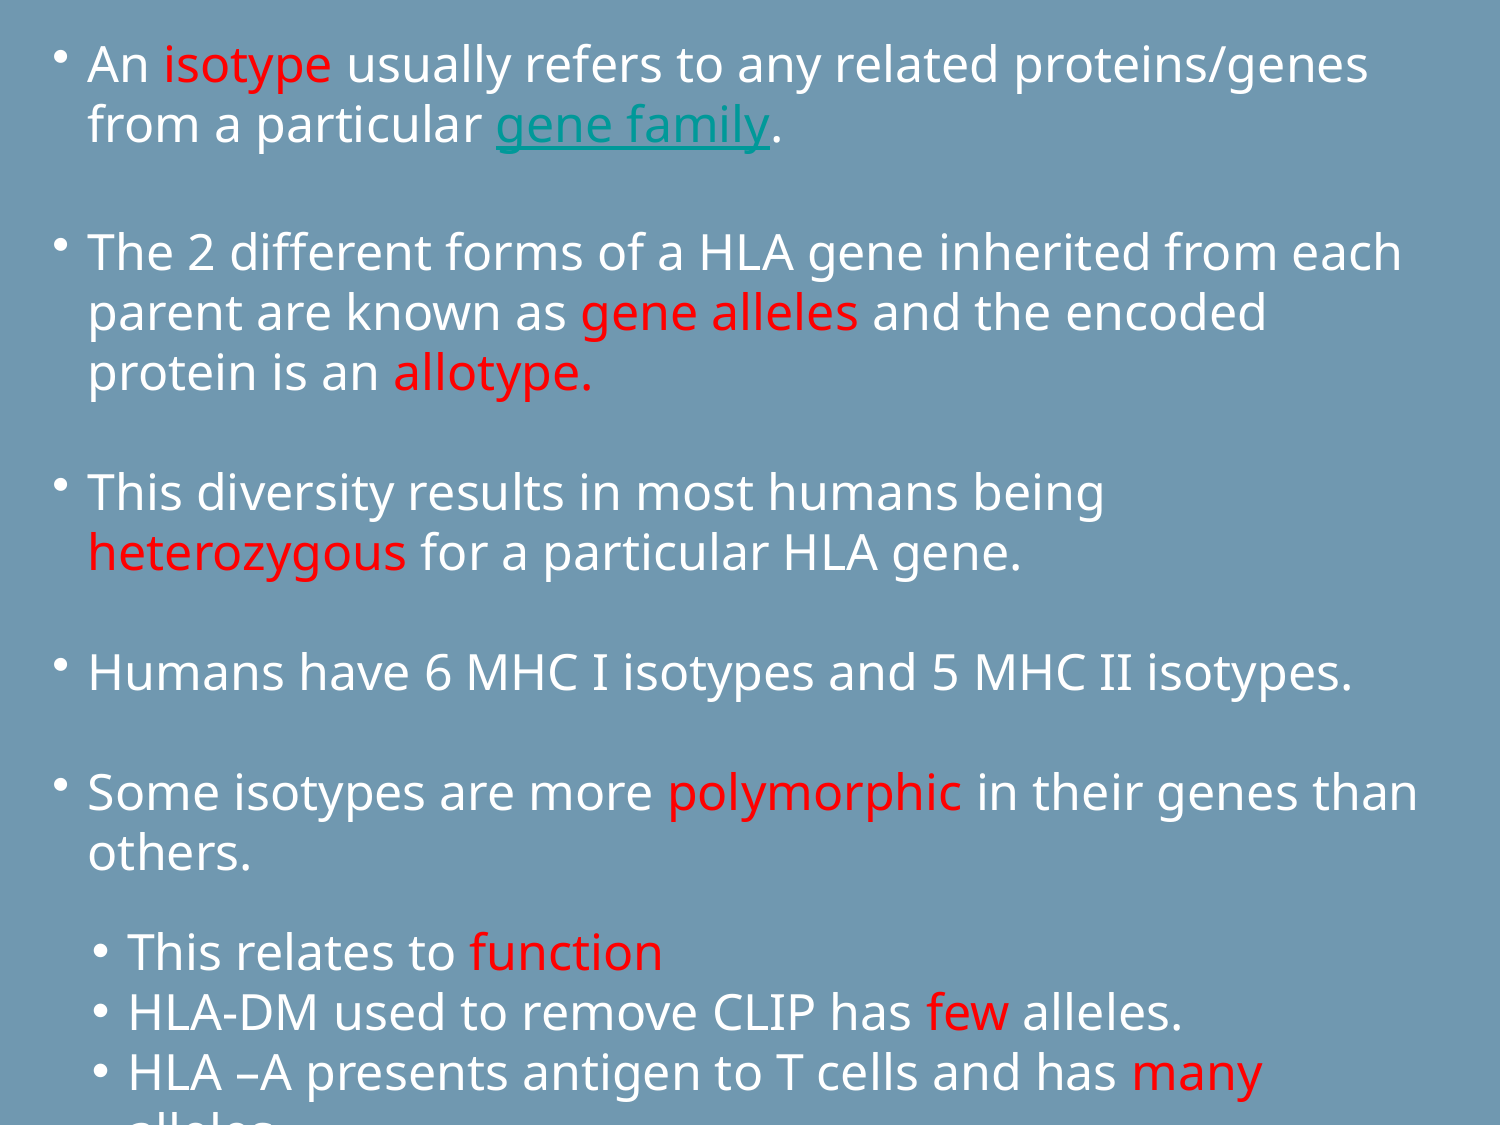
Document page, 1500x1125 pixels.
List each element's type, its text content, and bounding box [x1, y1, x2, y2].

text_box An isotype usually refers to any related proteins/genes from a particular gene family. The 2 different forms of a HLA gene inherited from each parent are known as gene alleles and the encoded protein is an allotype. This diversity results in most humans being heterozygous for a particular HLA gene. Humans have 6 MHC I isotypes and 5 MHC II isotypes. Some isotypes are more polymorphic in their genes than others. This relates to function HLA-DM used to remove CLIP has few alleles. HLA –A presents antigen to T cells and has many alleles. [37, 24, 1450, 1125]
